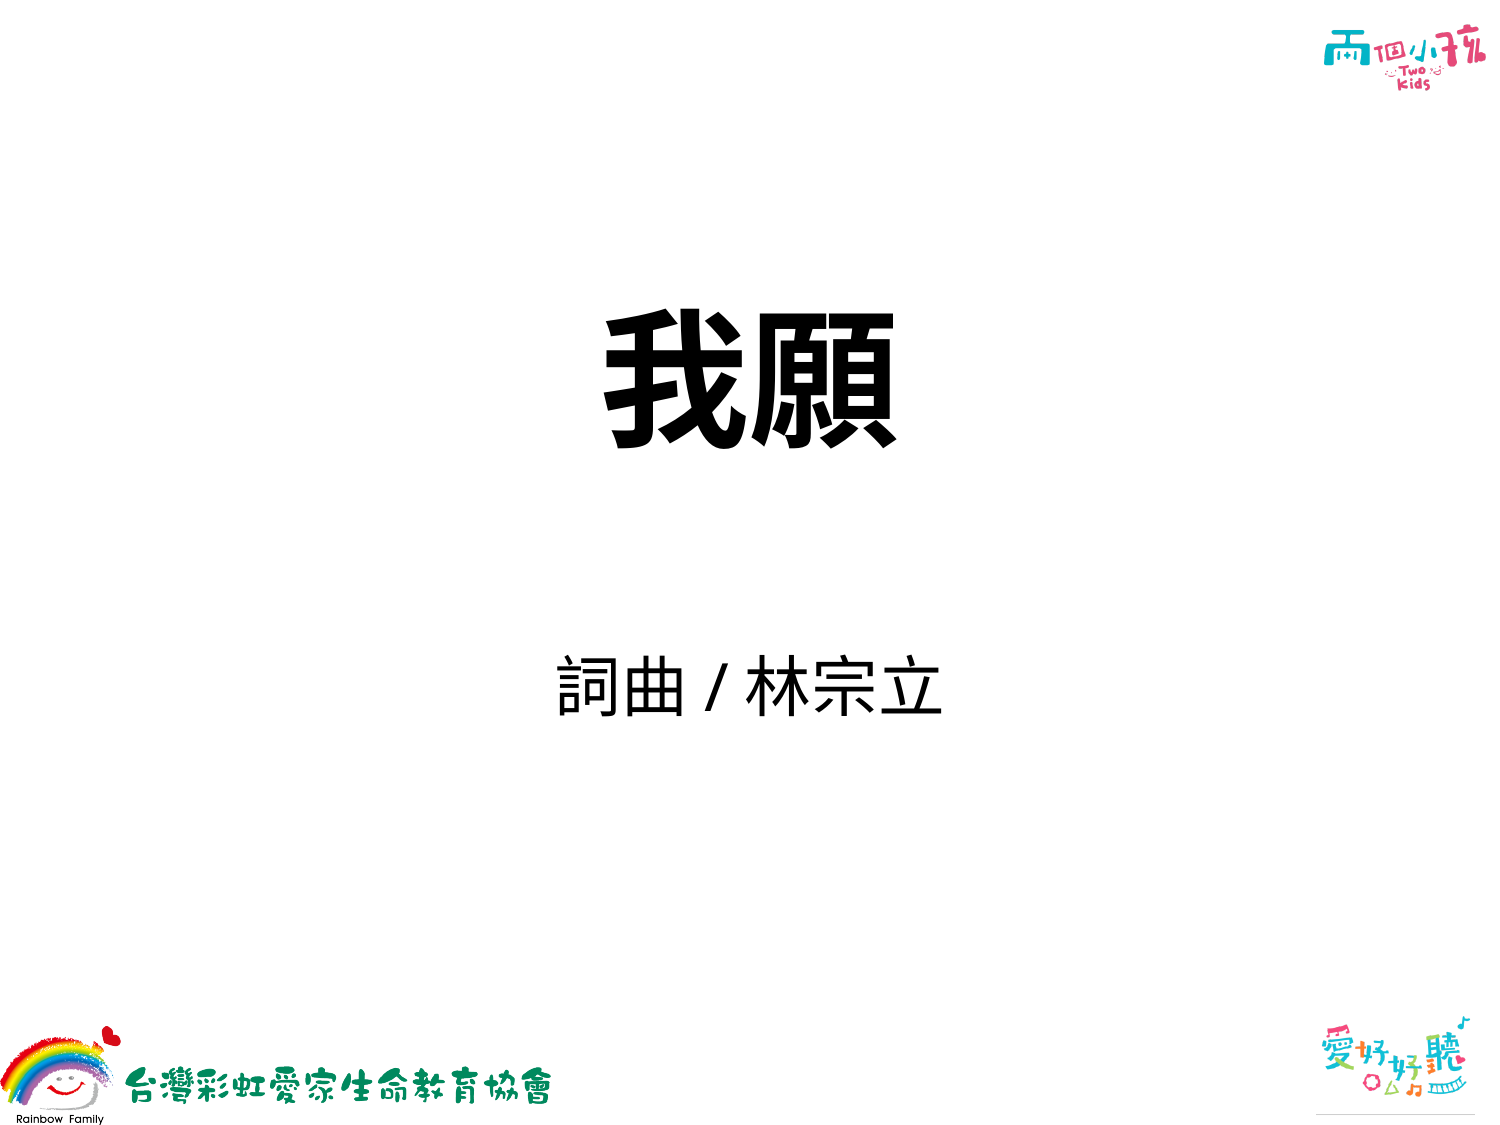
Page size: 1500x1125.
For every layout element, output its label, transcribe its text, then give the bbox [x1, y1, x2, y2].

picture [1316, 1005, 1475, 1125]
picture [1310, 0, 1500, 150]
subtitle 詞曲/林宗立 [225, 637, 1275, 925]
title 我願 [112, 255, 1388, 497]
picture [0, 1026, 551, 1125]
